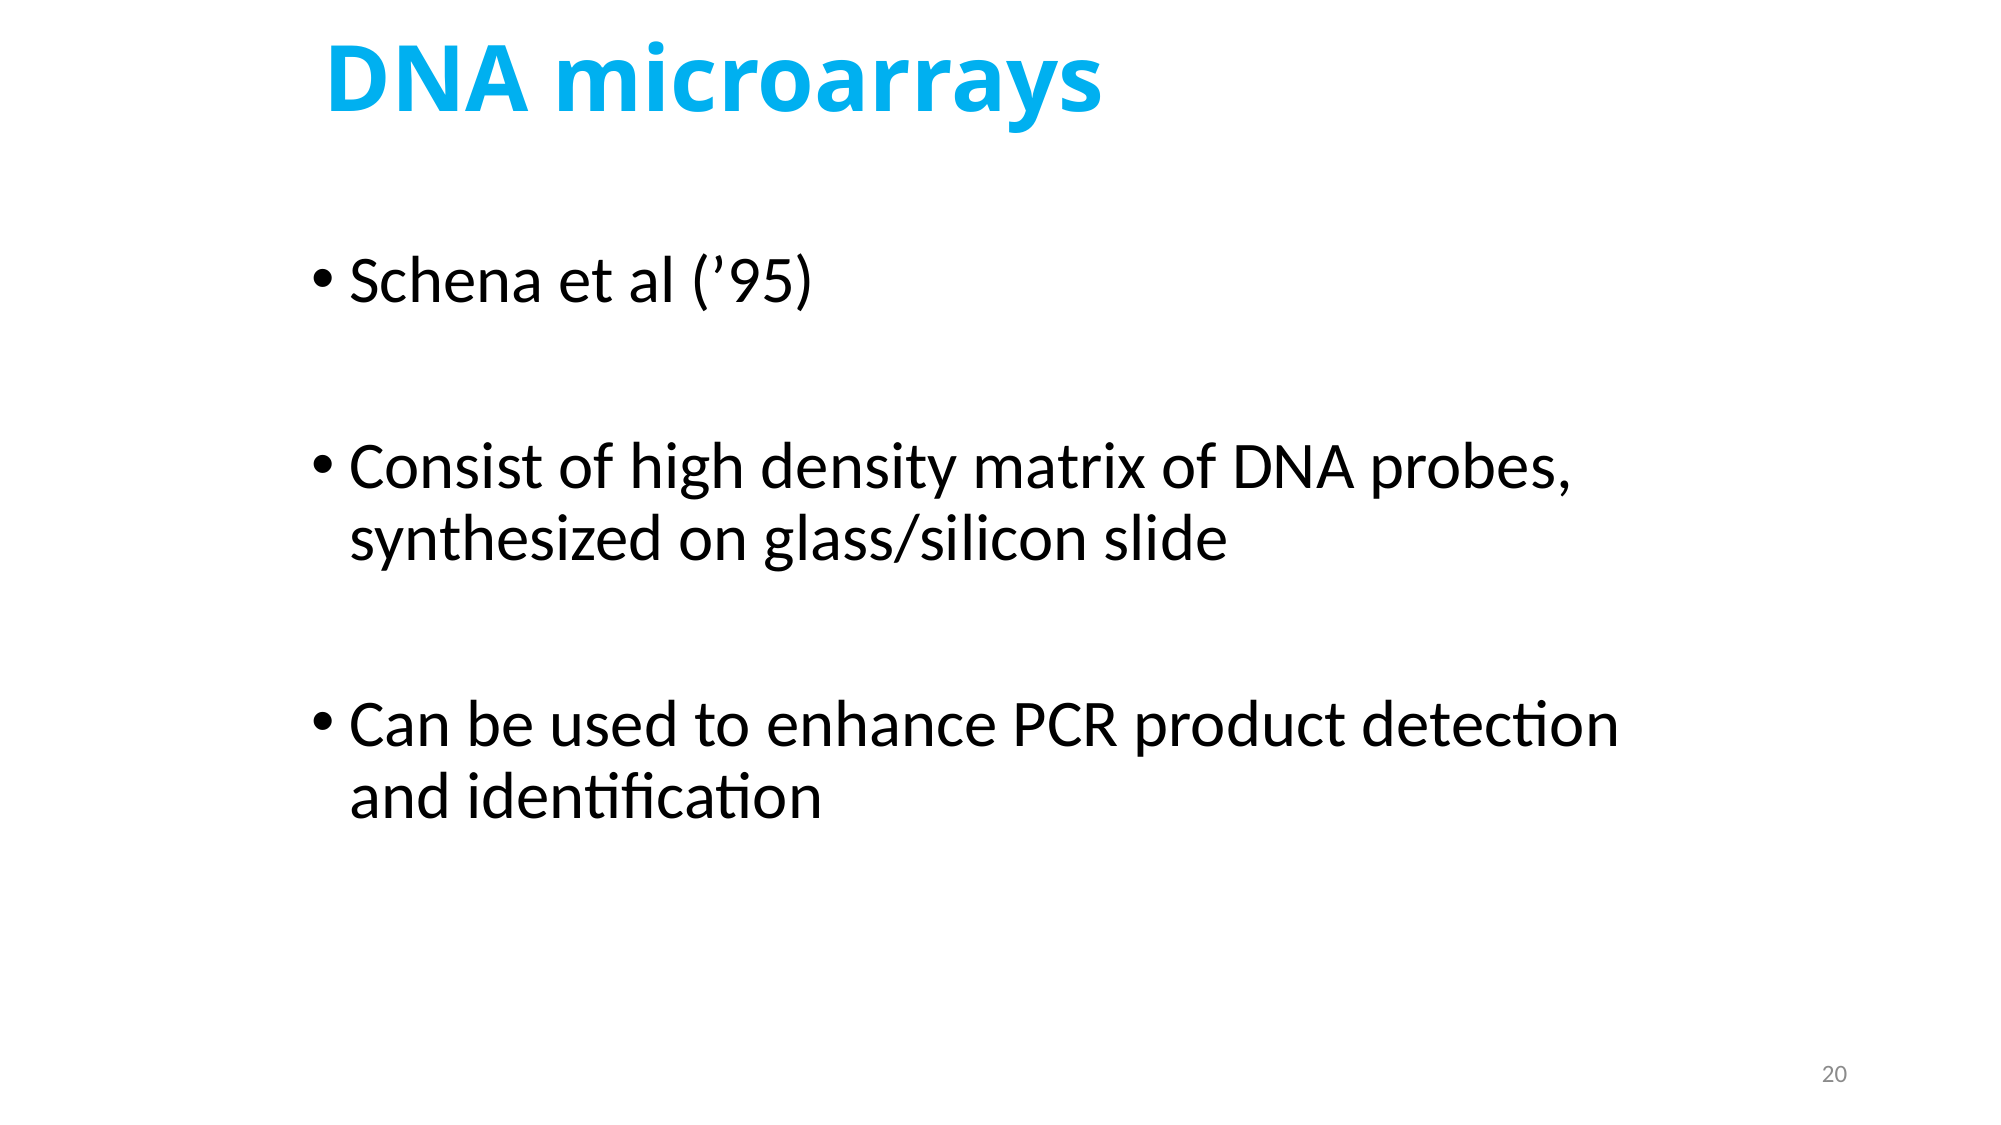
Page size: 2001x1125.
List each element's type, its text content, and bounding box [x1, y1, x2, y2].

list Schena et al (’95) Consist of high density matrix of DNA probes, synthesized on glass/silicon slide Can be used to enhance PCR product detection and identification [296, 237, 1675, 988]
slide_number 20 [1412, 1042, 1863, 1103]
title DNA microarrays [308, 0, 1675, 176]
